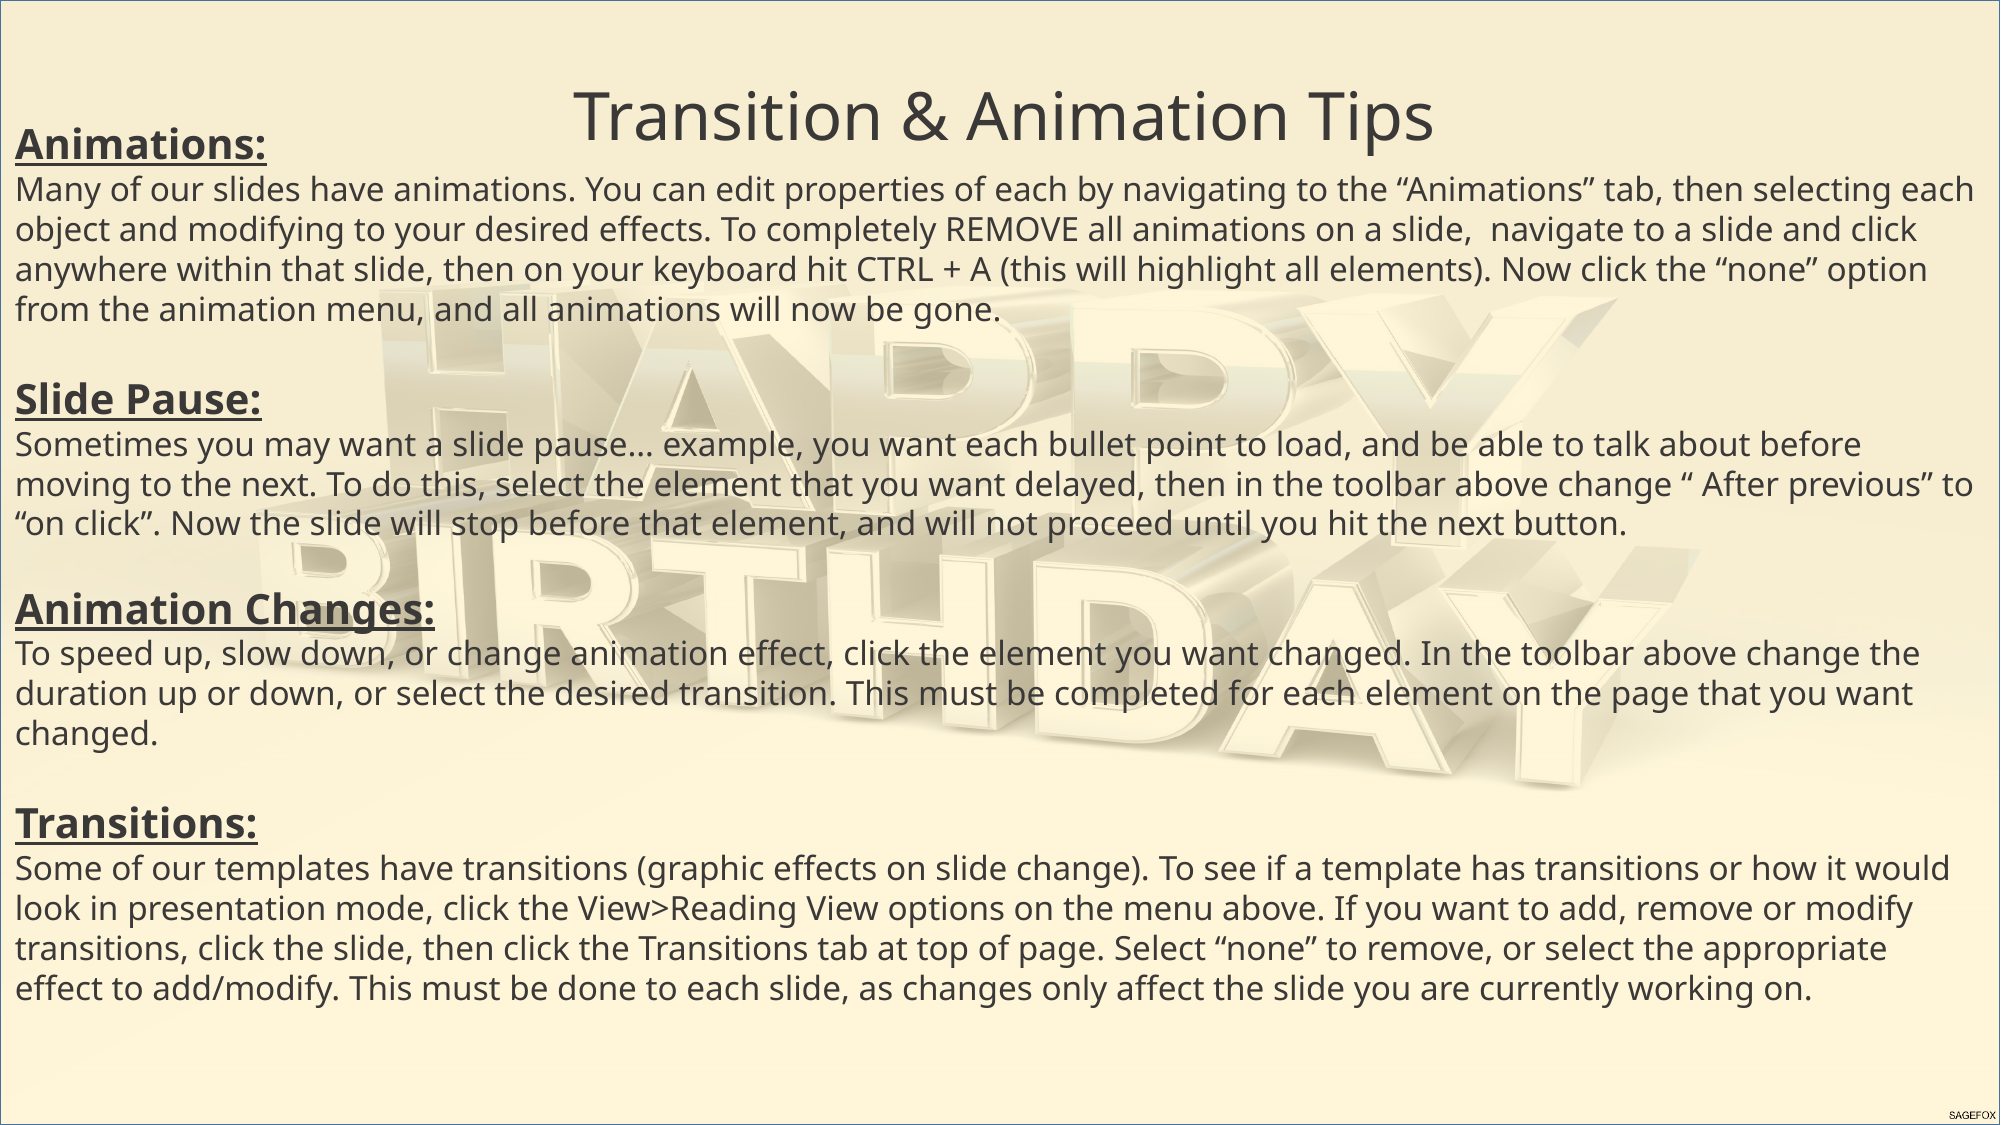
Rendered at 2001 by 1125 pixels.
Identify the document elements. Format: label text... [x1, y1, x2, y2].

title Transition & Animation Tips [477, 59, 1532, 177]
text_box Animations: Many of our slides have animations. You can edit properties of each by navigating to the “Animations” tab, then selecting each object and modifying to your desired effects. To completely REMOVE all animations on a slide, navigate to a slide and click anywhere within that slide, then on your keyboard hit CTRL + A (this will highlight all elements). Now click the “none” option from the animation menu, and all animations will now be gone. Slide Pause: Sometimes you may want a slide pause… example, you want each bullet point to load, and be able to talk about before moving to the next. To do this, select the element that you want delayed, then in the toolbar above change “ After previous” to “on click”. Now the slide will stop before that element, and will not proceed until you hit the next button. Animation Changes: To speed up, slow down, or change animation effect, click the element you want changed. In the toolbar above change the duration up or down, or select the desired transition. This must be completed for each element on the page that you want changed. Transitions: Some of our templates have transitions (graphic effects on slide change). To see if a template has transitions or how it would look in presentation mode, click the View>Reading View options on the menu above. If you want to add, remove or modify transitions, click the slide, then click the Transitions tab at top of page. Select “none” to remove, or select the appropriate effect to add/modify. This must be done to each slide, as changes only affect the slide you are currently working on. [0, 0, 2000, 1125]
